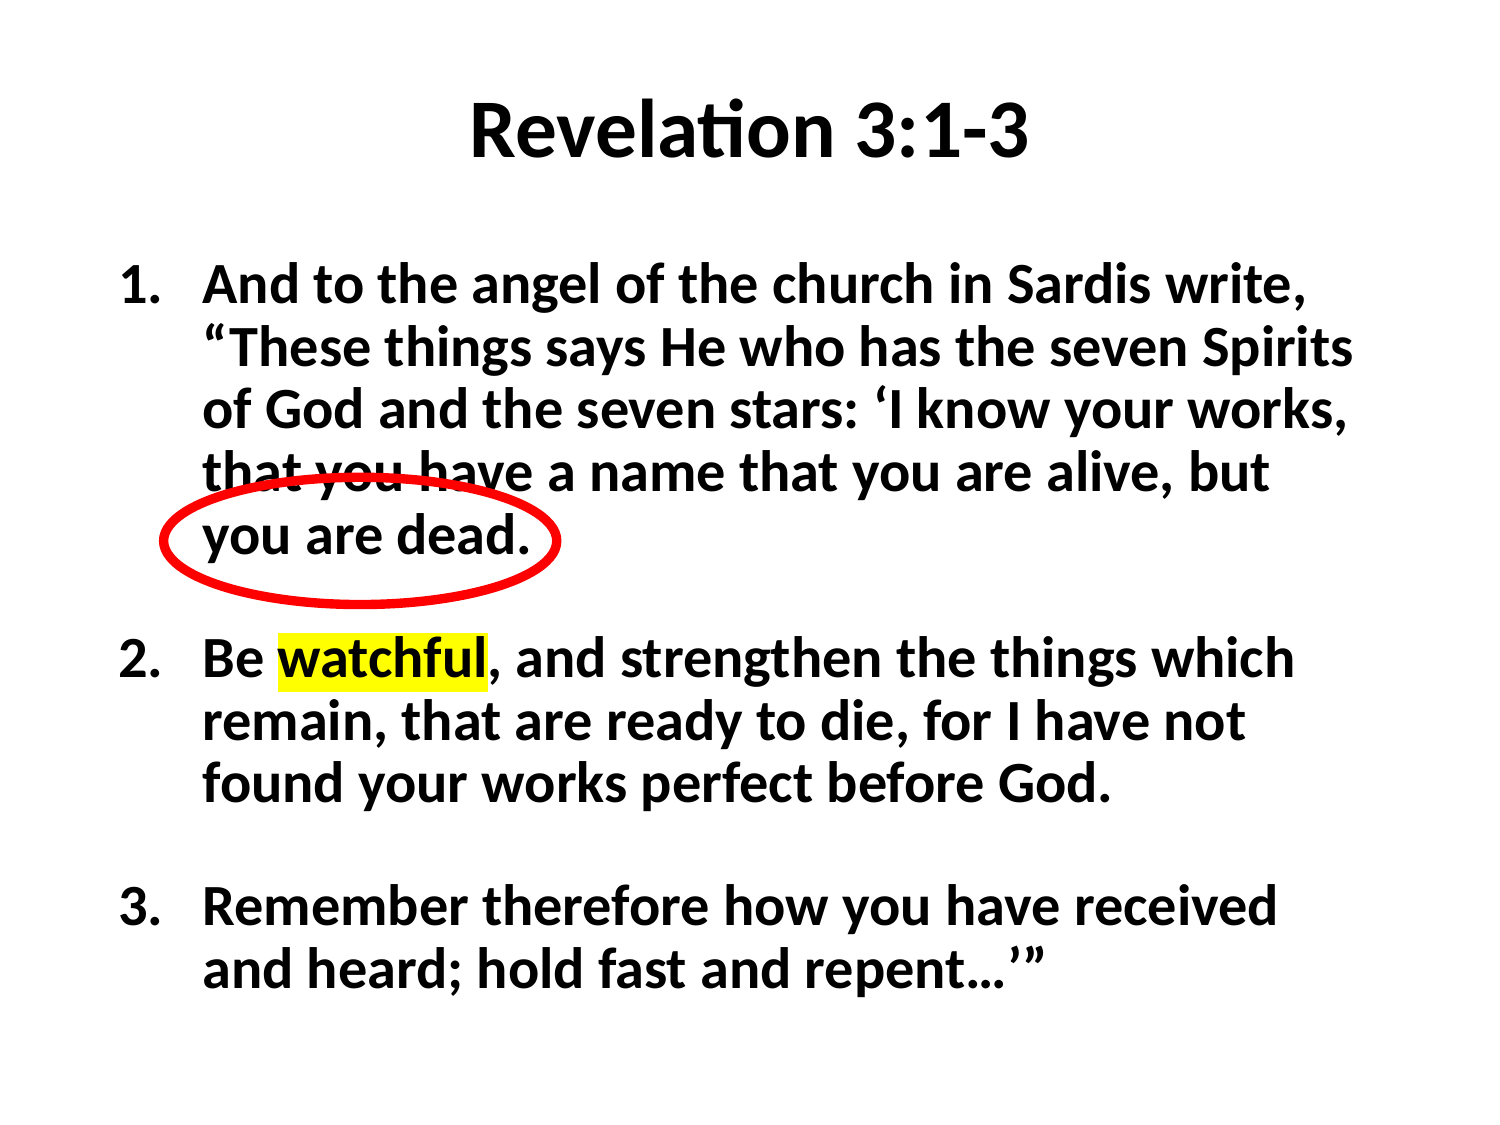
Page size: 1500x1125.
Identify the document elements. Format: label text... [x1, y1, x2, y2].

text_box [162, 476, 558, 606]
title Revelation 3:1-3 [103, 59, 1397, 203]
list And to the angel of the church in Sardis write, “These things says He who has the seven Spirits of God and the seven stars: ‘I know your works, that you have a name that you are alive, but you are dead. Be watchful, and strengthen the things which remain, that are ready to die, for I have not found your works perfect before God. Remember therefore how you have received and heard; hold fast and repent…’” [103, 245, 1397, 1036]
